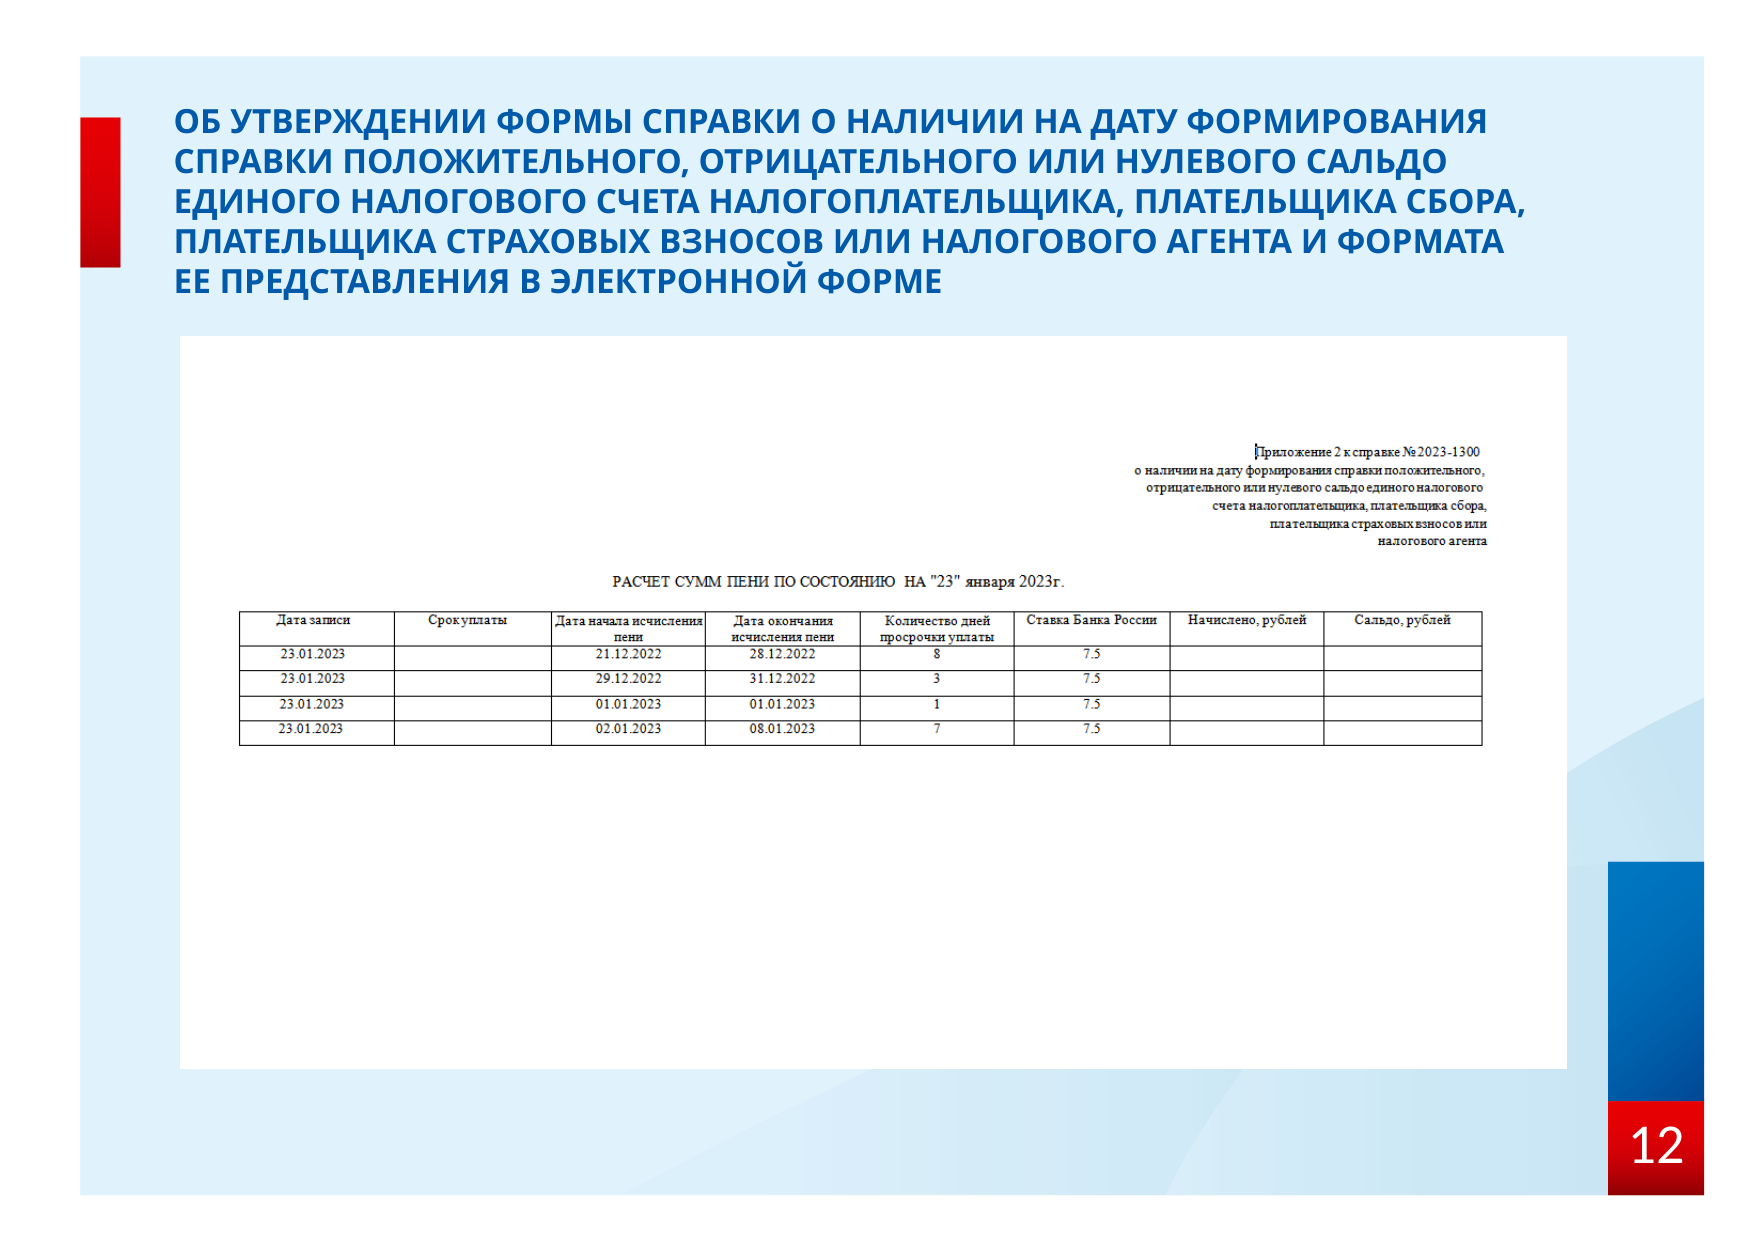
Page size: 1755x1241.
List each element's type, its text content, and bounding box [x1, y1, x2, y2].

slide_number 12 [1596, 1092, 1716, 1207]
title ОБ УТВЕРЖДЕНИИ ФОРМЫ СПРАВКИ О НАЛИЧИИ НА ДАТУ ФОРМИРОВАНИЯ СПРАВКИ ПОЛОЖИТЕЛЬНОГО, ОТРИЦАТЕЛЬНОГО ИЛИ НУЛЕВОГО САЛЬДО ЕДИНОГО НАЛОГОВОГО СЧЕТА НАЛОГОПЛАТЕЛЬЩИКА, ПЛАТЕЛЬЩИКА СБОРА, ПЛАТЕЛЬЩИКА СТРАХОВЫХ ВЗНОСОВ ИЛИ НАЛОГОВОГО АГЕНТА И ФОРМАТА ЕЕ ПРЕДСТАВЛЕНИЯ В ЭЛЕКТРОННОЙ ФОРМЕ [156, 100, 1565, 301]
picture [0, 0, 1754, 1240]
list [179, 336, 1568, 1070]
